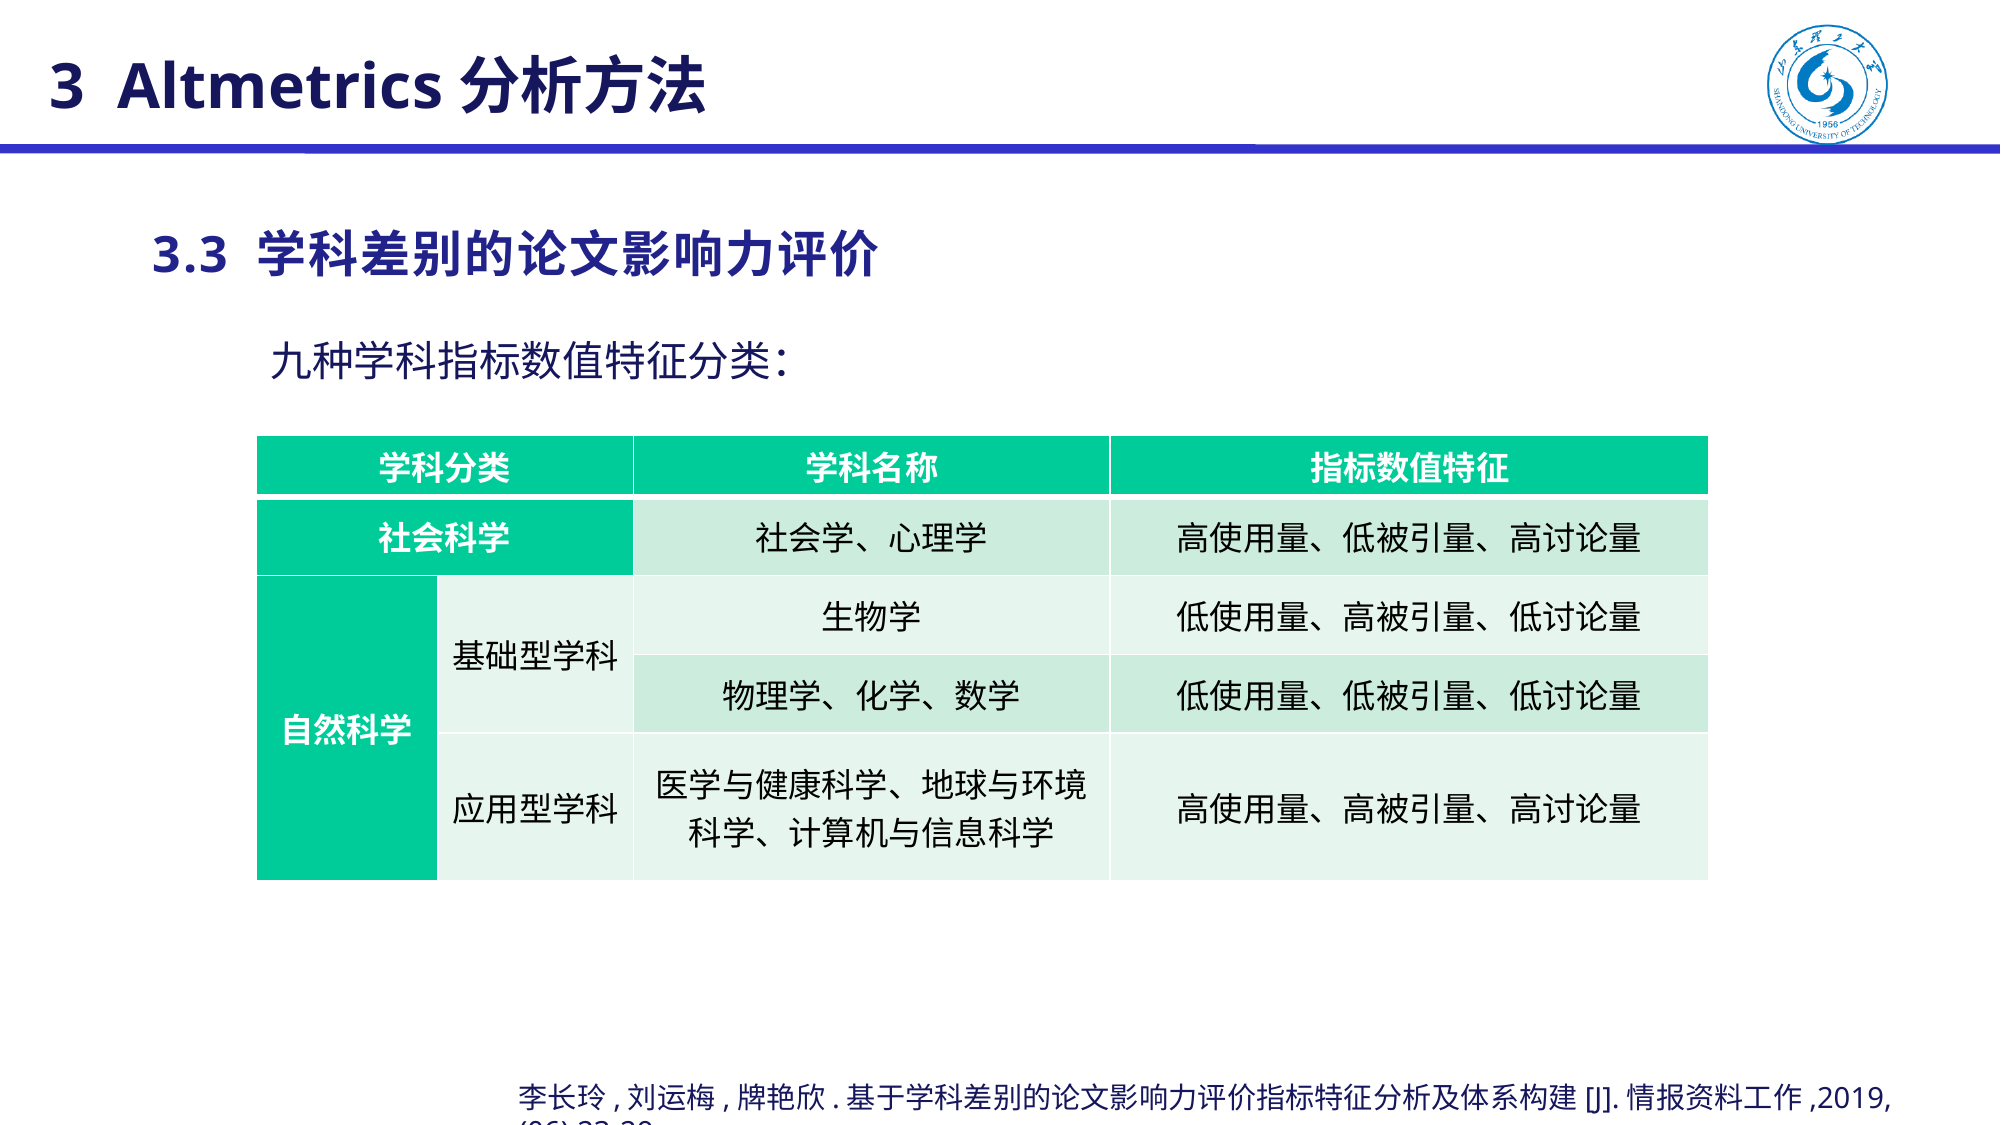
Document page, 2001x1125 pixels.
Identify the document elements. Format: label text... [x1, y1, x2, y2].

table_cell 社会科学 [257, 500, 633, 575]
table_cell 高使用量、高被引量、高讨论量 [1111, 734, 1708, 880]
table_cell 低使用量、低被引量、低讨论量 [1111, 655, 1708, 732]
table_header 学科分类 [257, 436, 633, 494]
table_cell 应用型学科 [439, 734, 633, 880]
table_cell 社会学、心理学 [634, 500, 1109, 575]
table_cell 医学与健康科学、地球与环境科学、计算机与信息科学 [634, 734, 1109, 880]
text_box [1743, 0, 1910, 166]
table_cell 基础型学科 [439, 576, 633, 732]
text_box 九种学科指标数值特征分类： [255, 327, 953, 392]
table_cell 低使用量、高被引量、低讨论量 [1111, 576, 1708, 654]
table_cell 生物学 [634, 576, 1109, 654]
text_box 李长玲,刘运梅,牌艳欣.基于学科差别的论文影响力评价指标特征分析及体系构建[J].情报资料工作,2019,(06):23-29. [503, 1071, 2000, 1125]
text_box 3.3 学科差别的论文影响力评价 [137, 190, 1248, 290]
table_cell 高使用量、低被引量、高讨论量 [1111, 500, 1708, 575]
table_cell 物理学、化学、数学 [634, 655, 1109, 732]
text_box 3 Altmetrics分析方法 [34, 30, 1225, 138]
table_header 指标数值特征 [1111, 436, 1708, 494]
table_header 学科名称 [634, 436, 1109, 494]
table_cell 自然科学 [257, 576, 437, 880]
